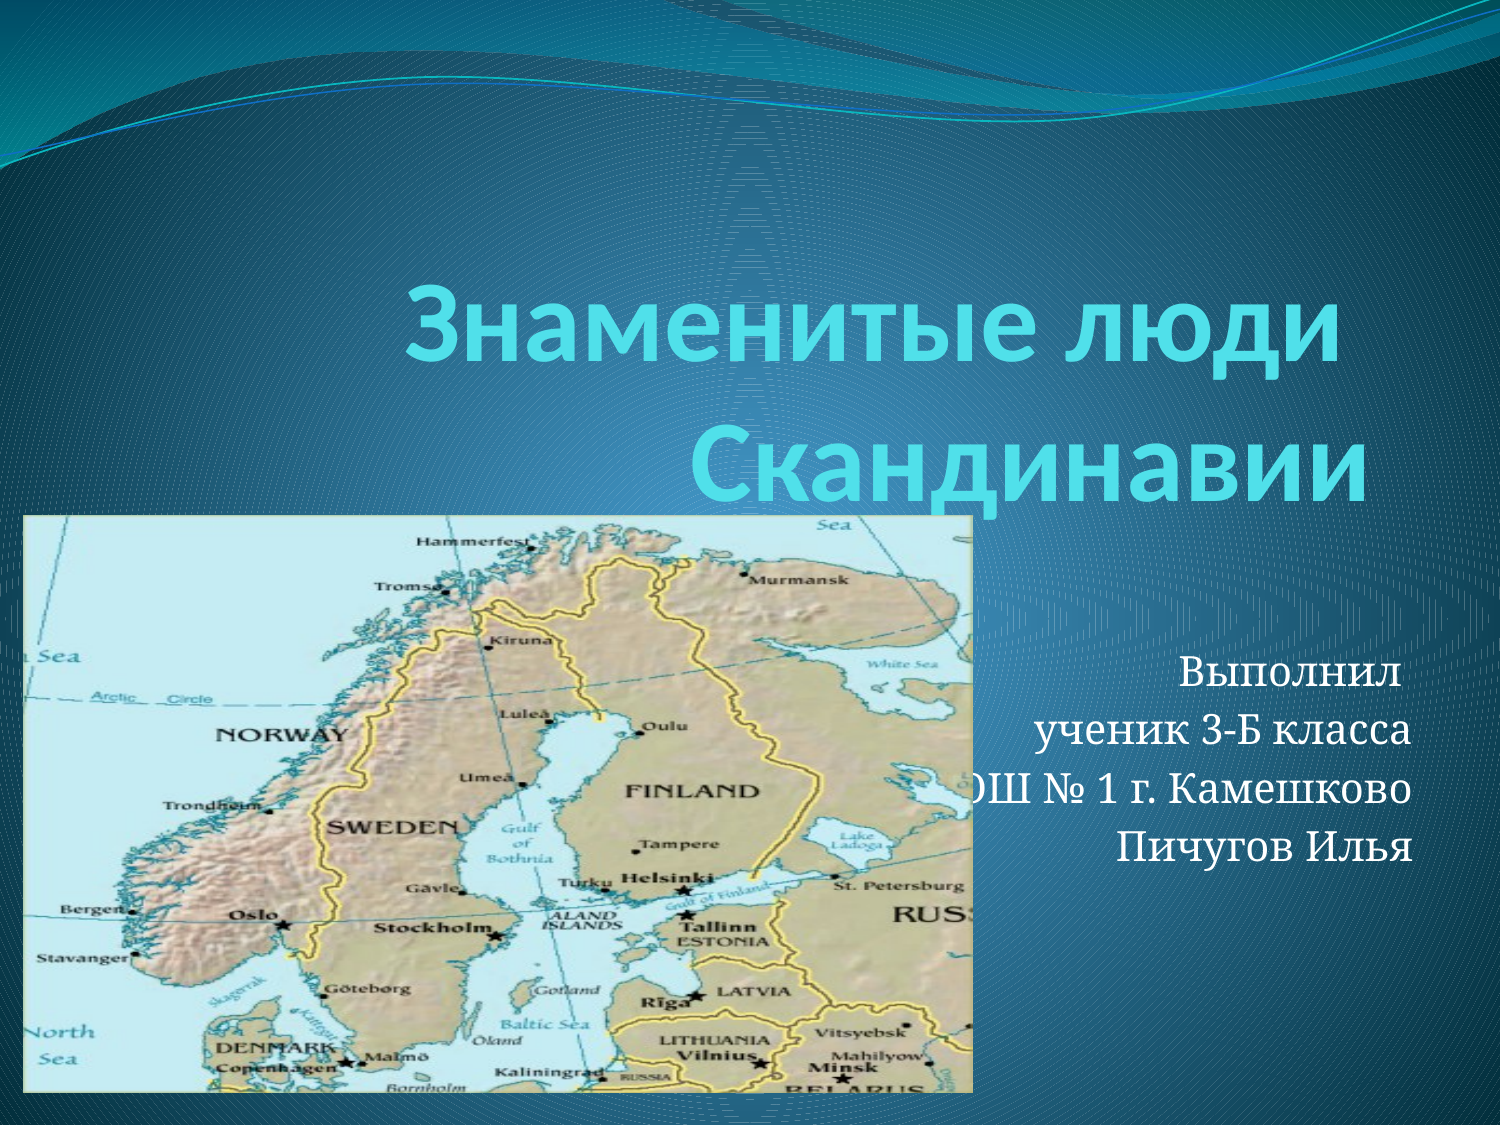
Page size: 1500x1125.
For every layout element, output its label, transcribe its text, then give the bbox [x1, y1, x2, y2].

picture [23, 515, 973, 1094]
subtitle Выполнил ученик 3-Б класса МОУ СОШ № 1 г. Камешково Пичугов Илья [978, 637, 1424, 997]
title Знаменитые люди Скандинавии [87, 224, 1376, 525]
